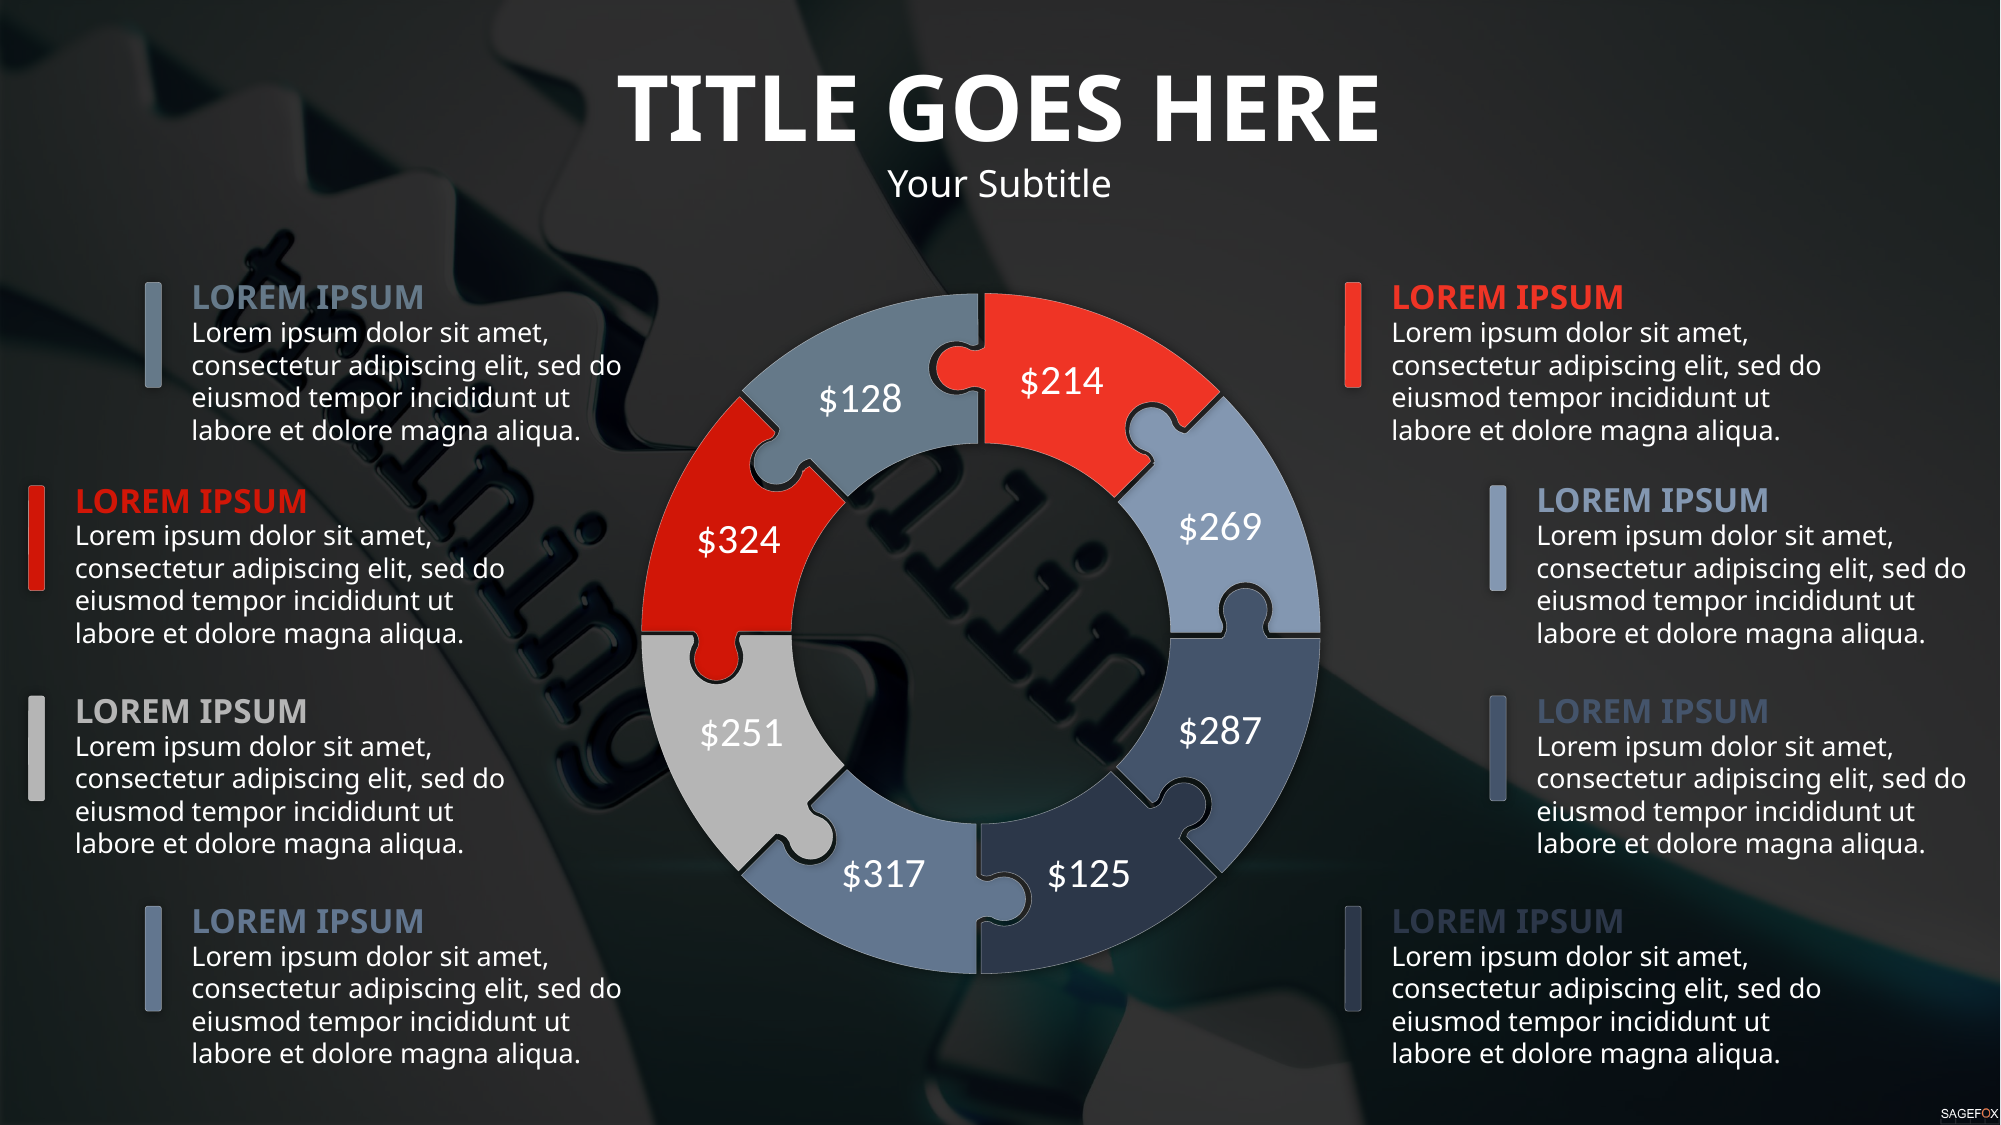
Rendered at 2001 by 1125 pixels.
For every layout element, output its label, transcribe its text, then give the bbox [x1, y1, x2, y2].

text_box [641, 635, 845, 871]
picture [0, 0, 2001, 1125]
text_box [27, 484, 46, 592]
text_box [746, 774, 1024, 974]
text_box [981, 771, 1217, 974]
text_box [641, 396, 846, 677]
text_box [1121, 401, 1321, 633]
text_box $125 [1021, 838, 1157, 903]
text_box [1521, 682, 1987, 872]
text_box $287 [1152, 695, 1288, 760]
text_box [144, 905, 163, 1013]
text_box [27, 694, 46, 802]
text_box $128 [792, 363, 928, 429]
text_box [1343, 904, 1363, 1013]
text_box $269 [1152, 491, 1288, 557]
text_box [1521, 472, 1987, 662]
text_box [742, 293, 978, 495]
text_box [1376, 892, 1842, 1082]
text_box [176, 892, 642, 1082]
text_box [1117, 588, 1321, 872]
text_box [1376, 269, 1842, 459]
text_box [176, 269, 642, 459]
text_box $214 [993, 345, 1129, 410]
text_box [60, 472, 526, 662]
text_box [1488, 484, 1508, 592]
text_box [936, 293, 1220, 498]
text_box [1343, 281, 1363, 389]
text_box [144, 281, 163, 389]
text_box TITLE GOES HERE Your Subtitle [548, 42, 1452, 212]
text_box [60, 682, 525, 872]
text_box $317 [815, 838, 951, 903]
text_box $324 [671, 504, 806, 570]
text_box [1488, 694, 1508, 802]
text_box $251 [673, 697, 809, 763]
